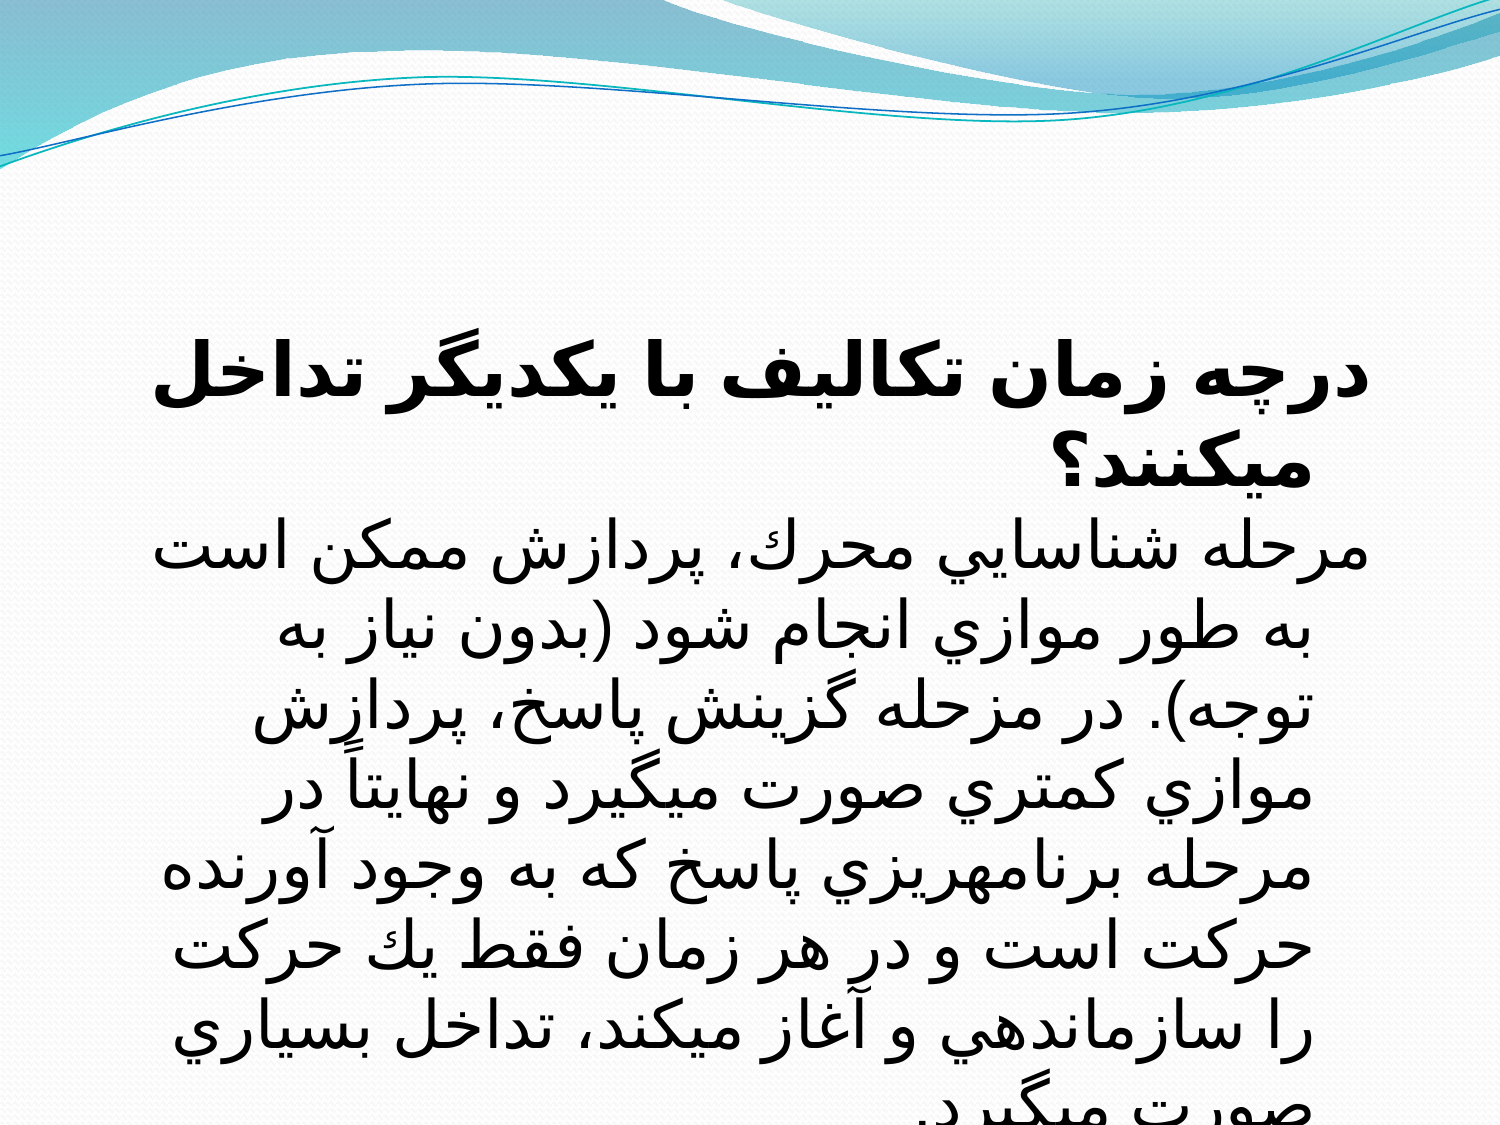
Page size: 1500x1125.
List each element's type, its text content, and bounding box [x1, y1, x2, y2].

text_box درچه زمان تكاليف با يكديگر تداخل مي‎كنند؟ مرحله شناسايي محرك، پردازش ممكن است به طور موازي انجام شود (بدون نياز به توجه). در مزحله گزينش پاسخ، پردازش موازي كمتري صورت مي‎گيرد و نهايتاً در مرحله برنامه­ريزي پاسخ كه به وجود آورنده حركت است و در هر زمان فقط يك حركت را سازماندهي و آغاز مي‎كند، تداخل بسياري صورت مي‎گيرد. [123, 314, 1388, 1125]
